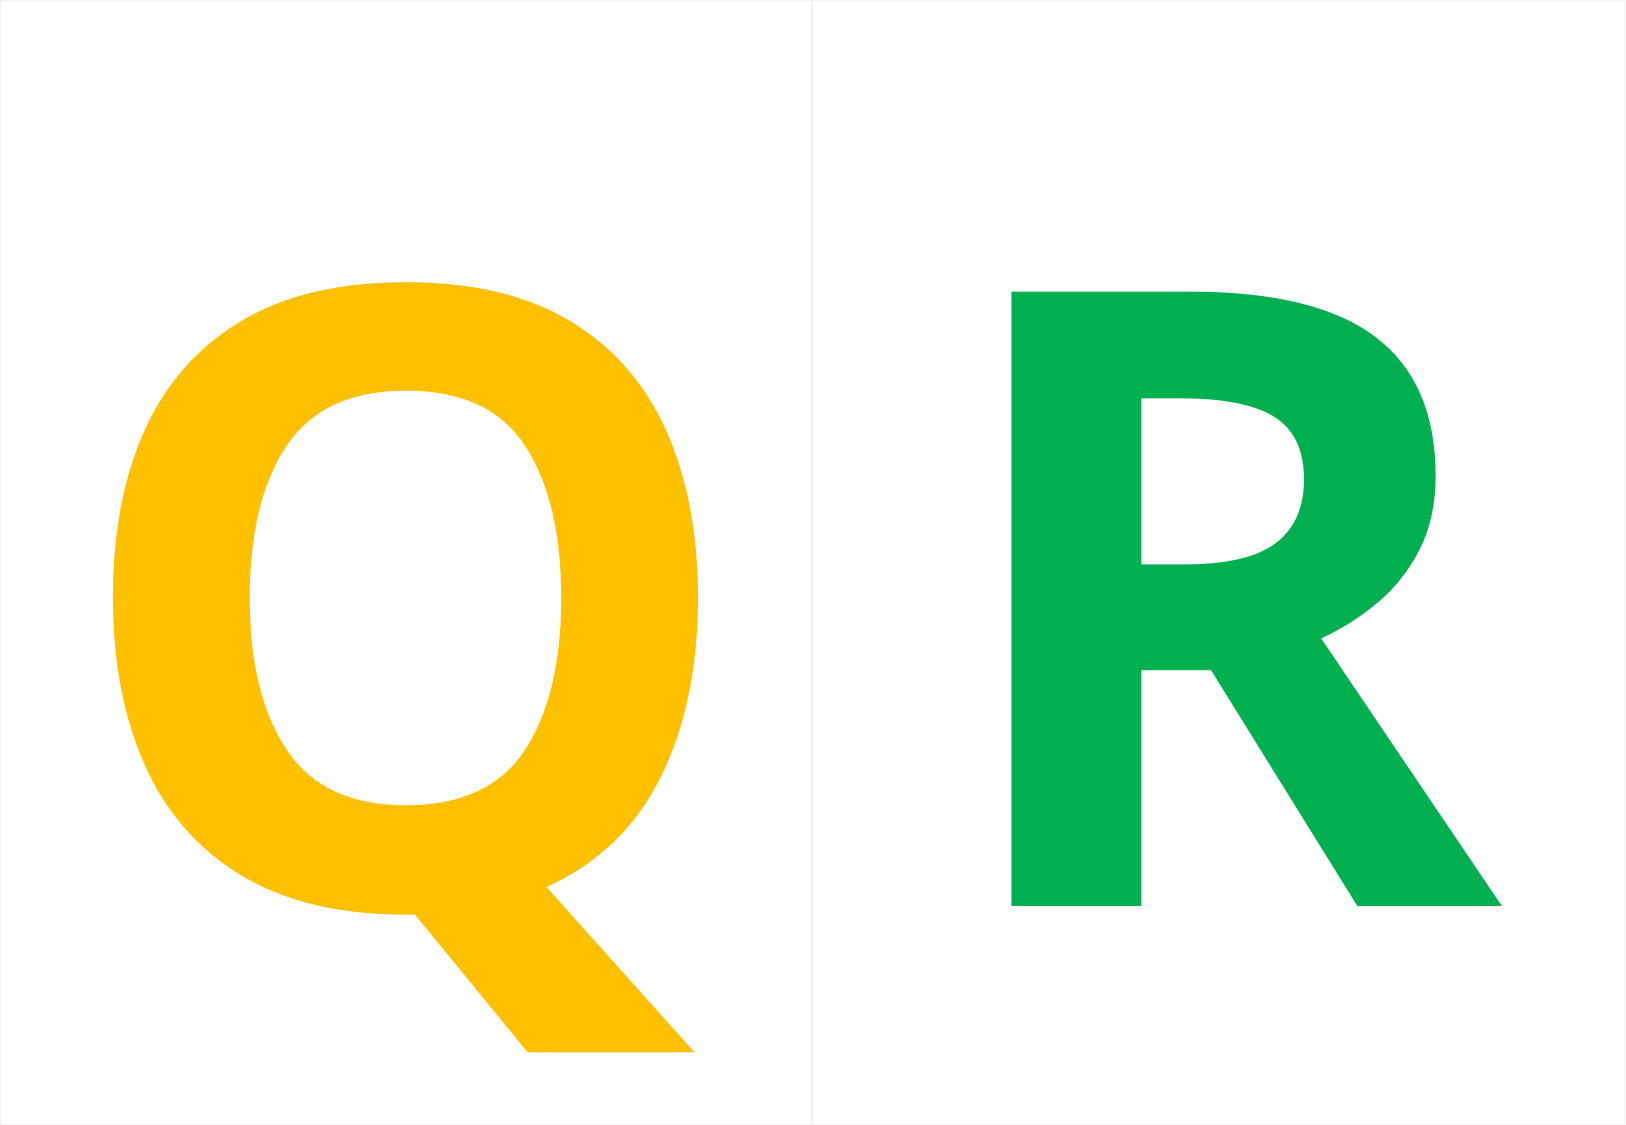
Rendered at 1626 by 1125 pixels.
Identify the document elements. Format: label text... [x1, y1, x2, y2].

text_box R [811, 0, 1625, 1125]
text_box Q [0, 0, 811, 1125]
